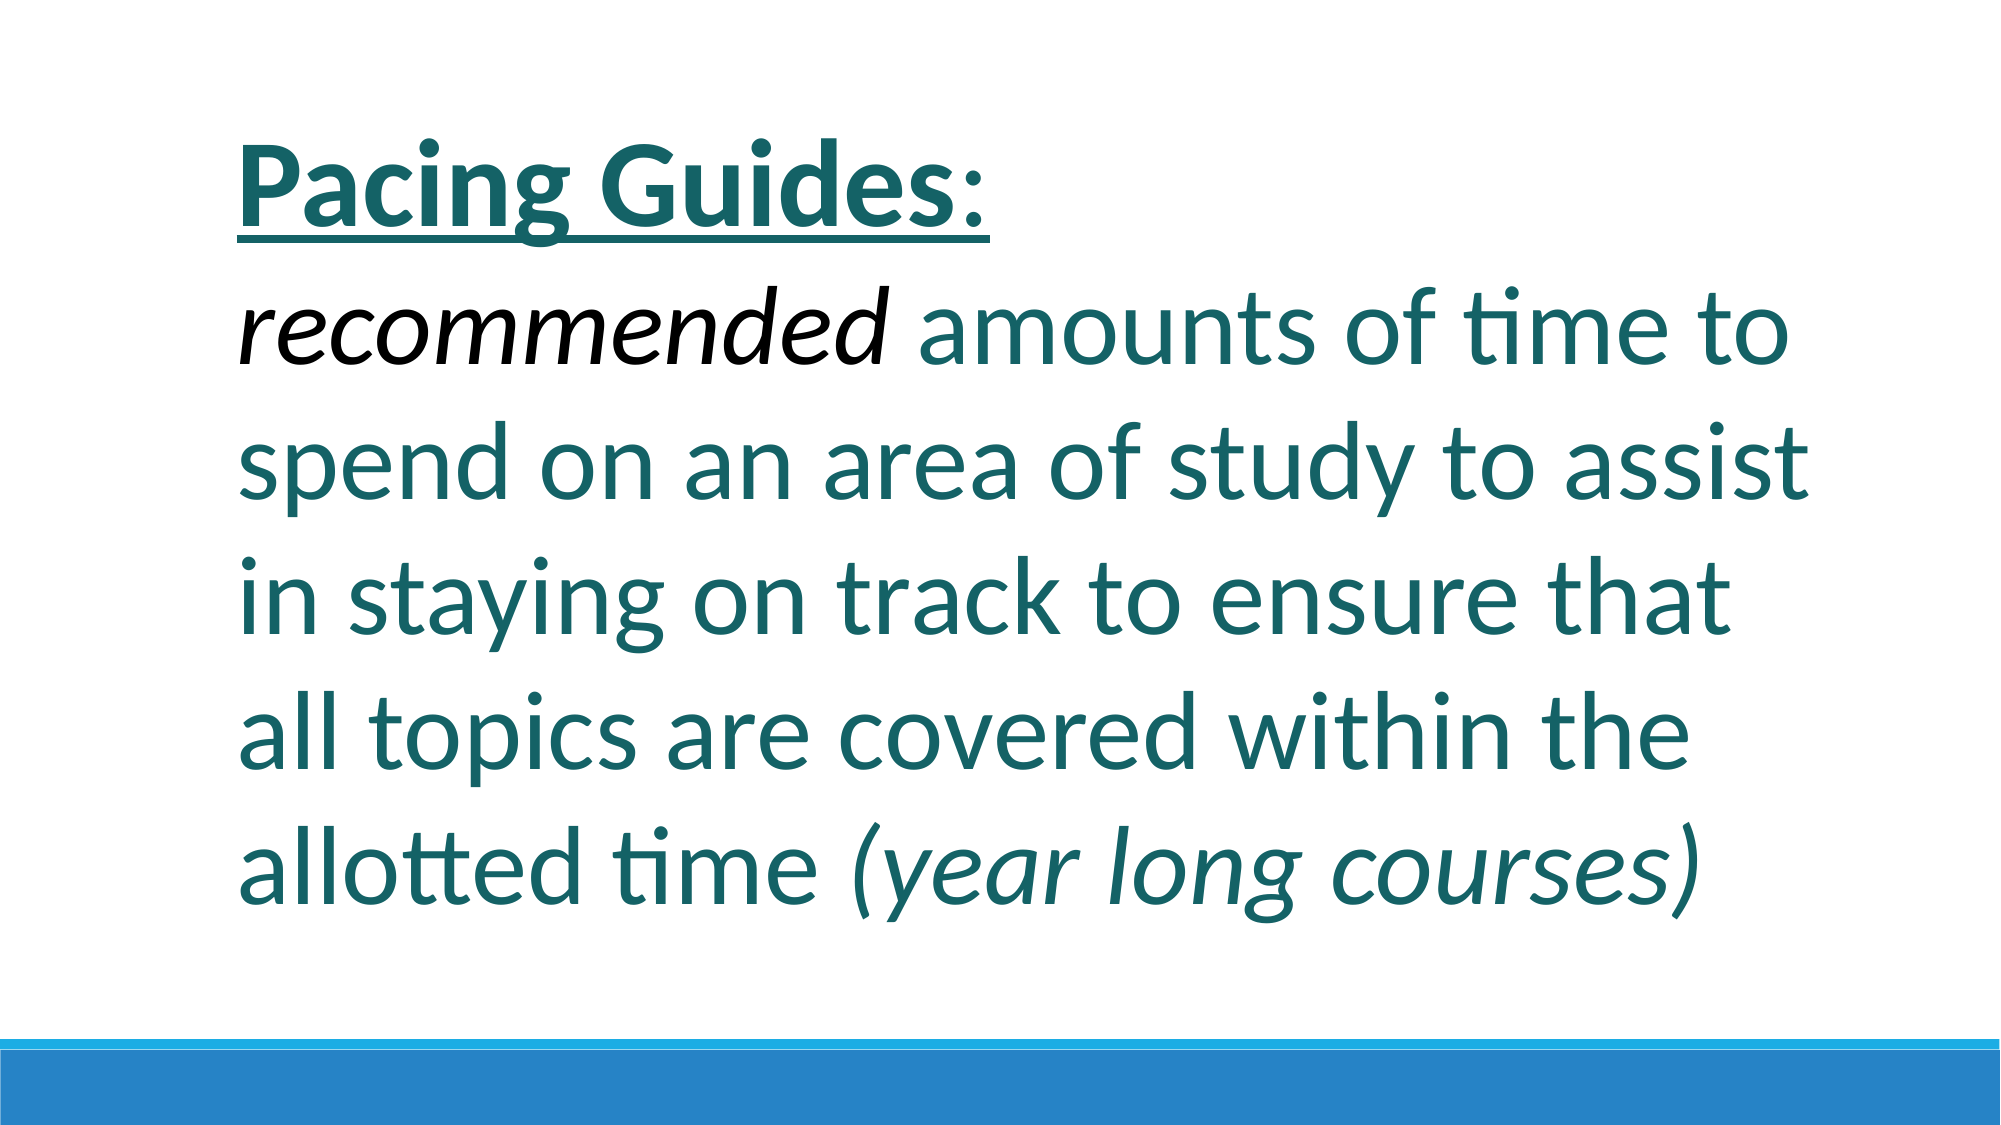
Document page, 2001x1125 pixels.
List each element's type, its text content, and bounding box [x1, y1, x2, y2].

text_box Pacing Guides: recommended amounts of time to spend on an area of study to assist in staying on track to ensure that all topics are covered within the allotted time (year long courses) [221, 94, 1878, 935]
